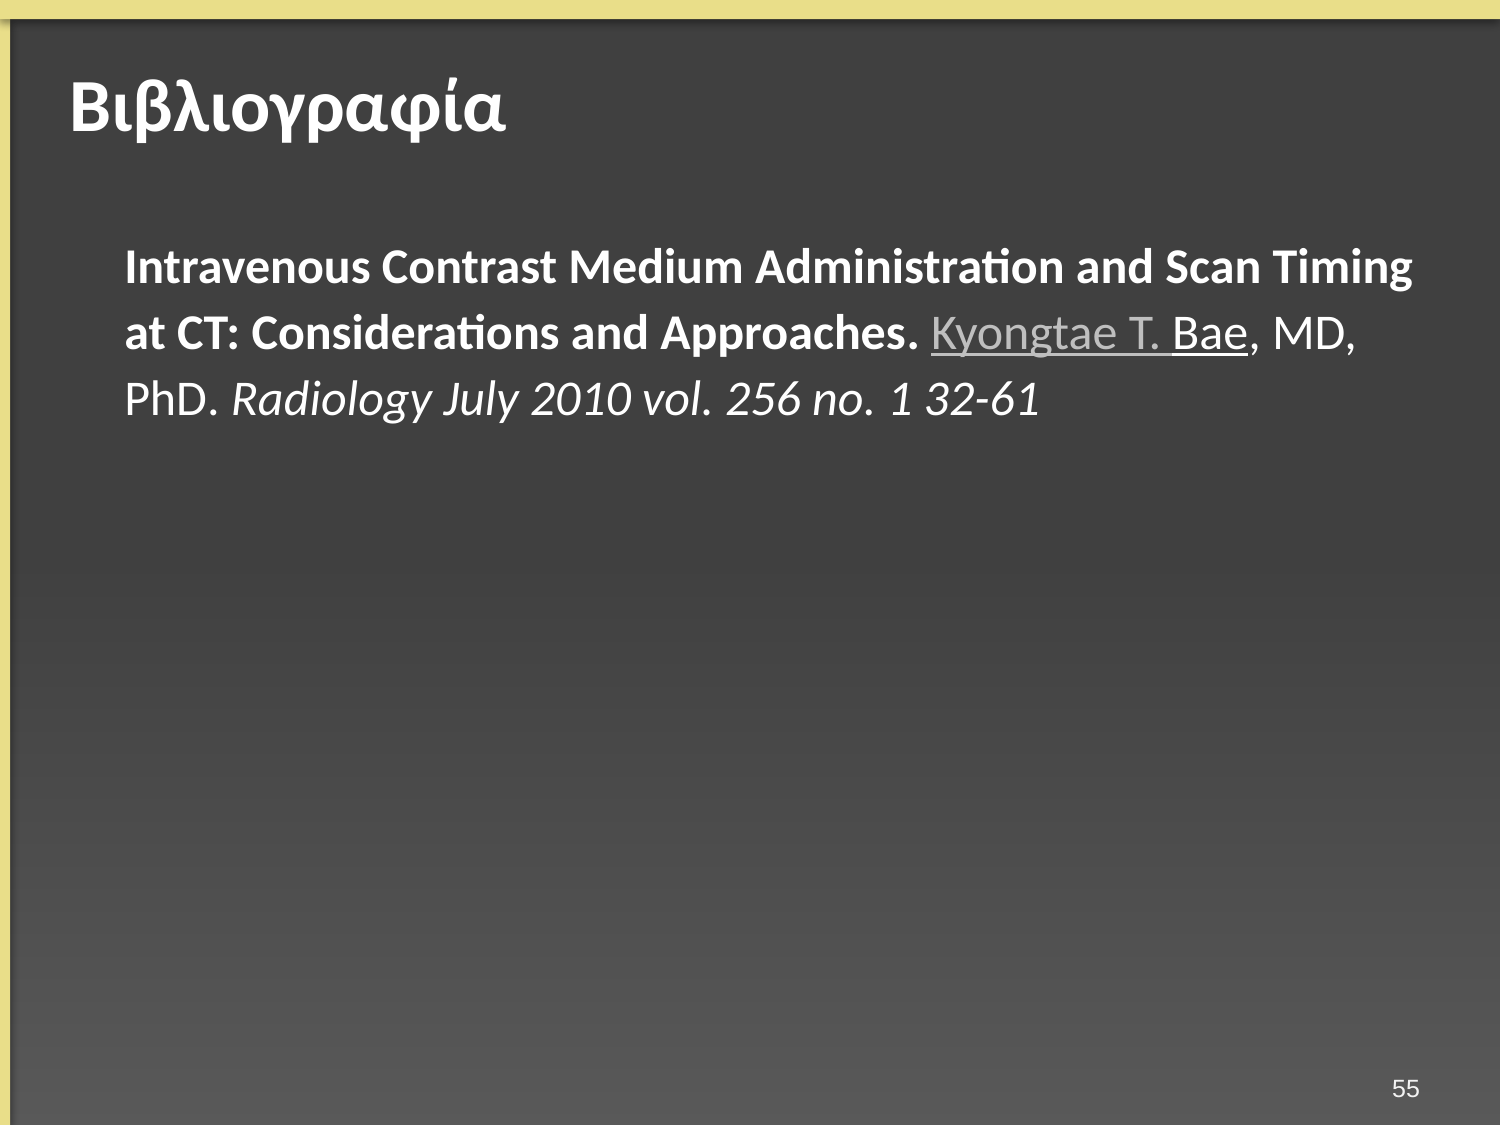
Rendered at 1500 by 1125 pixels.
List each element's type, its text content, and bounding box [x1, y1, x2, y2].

slide_number 54 [1085, 1057, 1436, 1118]
list Intravenous Contrast Medium Administration and Scan Timing at CT: Considerations and Approaches. Kyongtae T. Bae, MD, PhD. Radiology July 2010 vol. 256 no. 1 32-61 [53, 219, 1436, 1083]
title Βιβλιογραφία [10, 19, 1500, 185]
